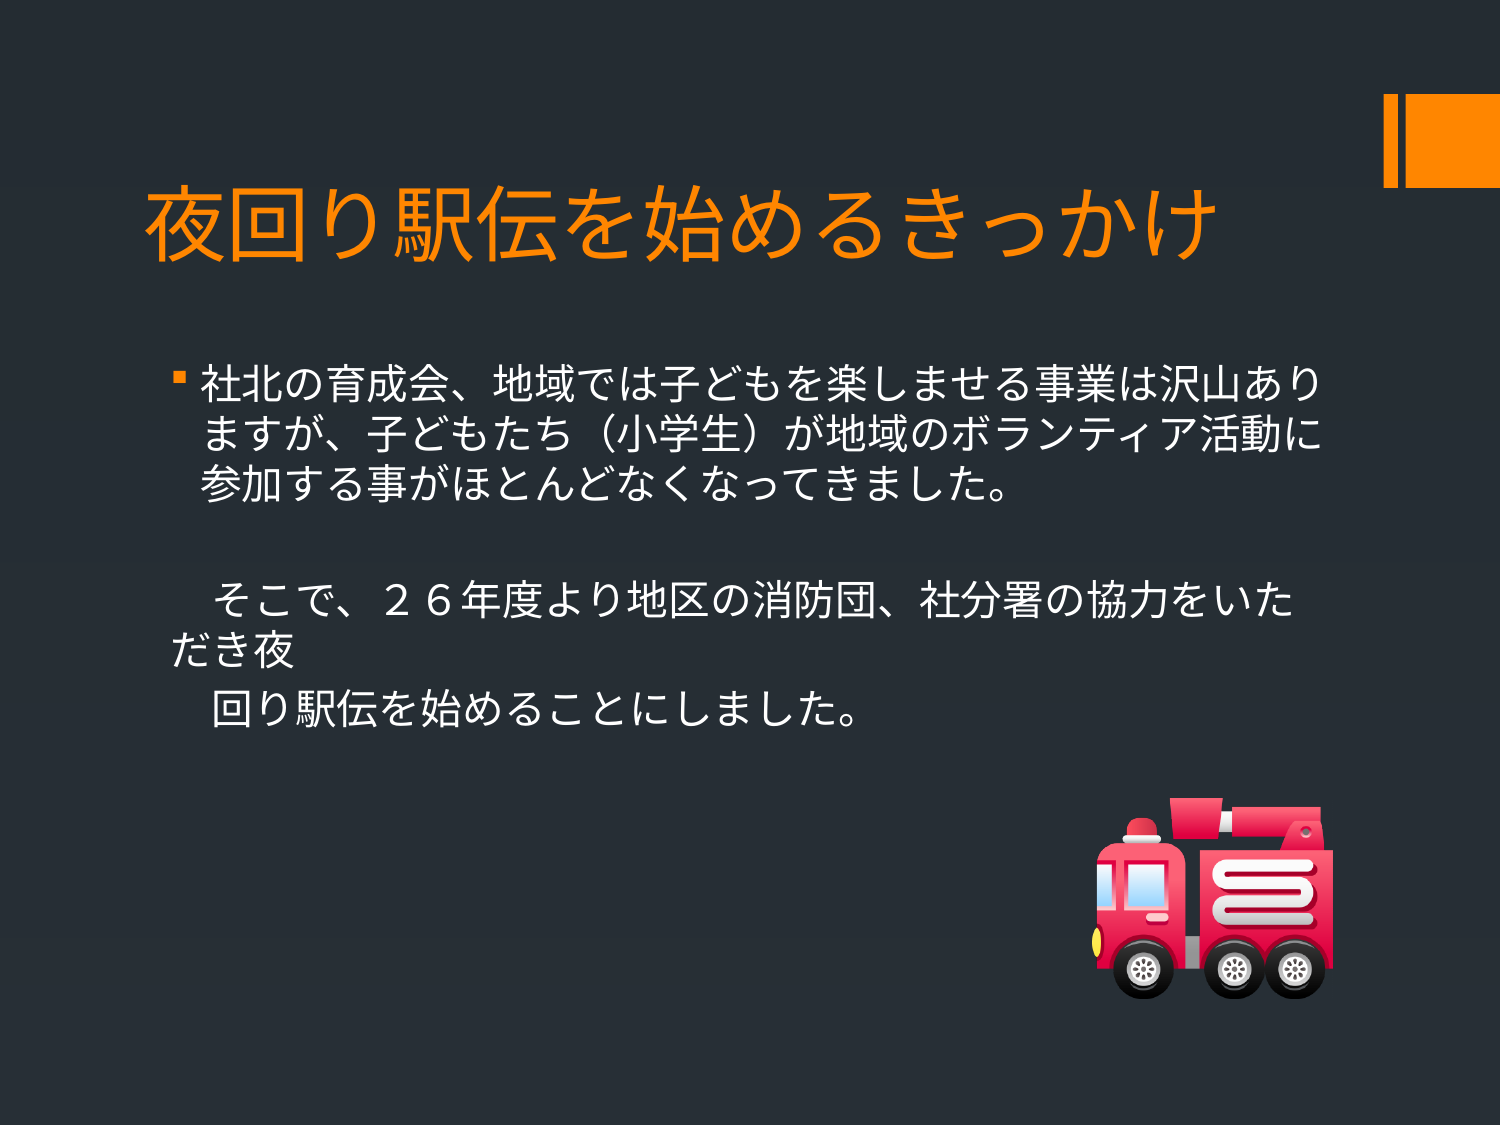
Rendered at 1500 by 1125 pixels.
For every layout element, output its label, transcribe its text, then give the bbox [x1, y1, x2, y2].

title 夜回り駅伝を始めるきっかけ [128, 90, 1329, 280]
list 社北の育成会、地域では子どもを楽しませる事業は沢山ありますが、子どもたち（小学生）が地域のボランティア活動に参加する事がほとんどなくなってきました。 そこで、２６年度より地区の消防団、社分署の協力をいただき夜 回り駅伝を始めることにしました。 [147, 349, 1348, 931]
picture [1091, 798, 1334, 999]
